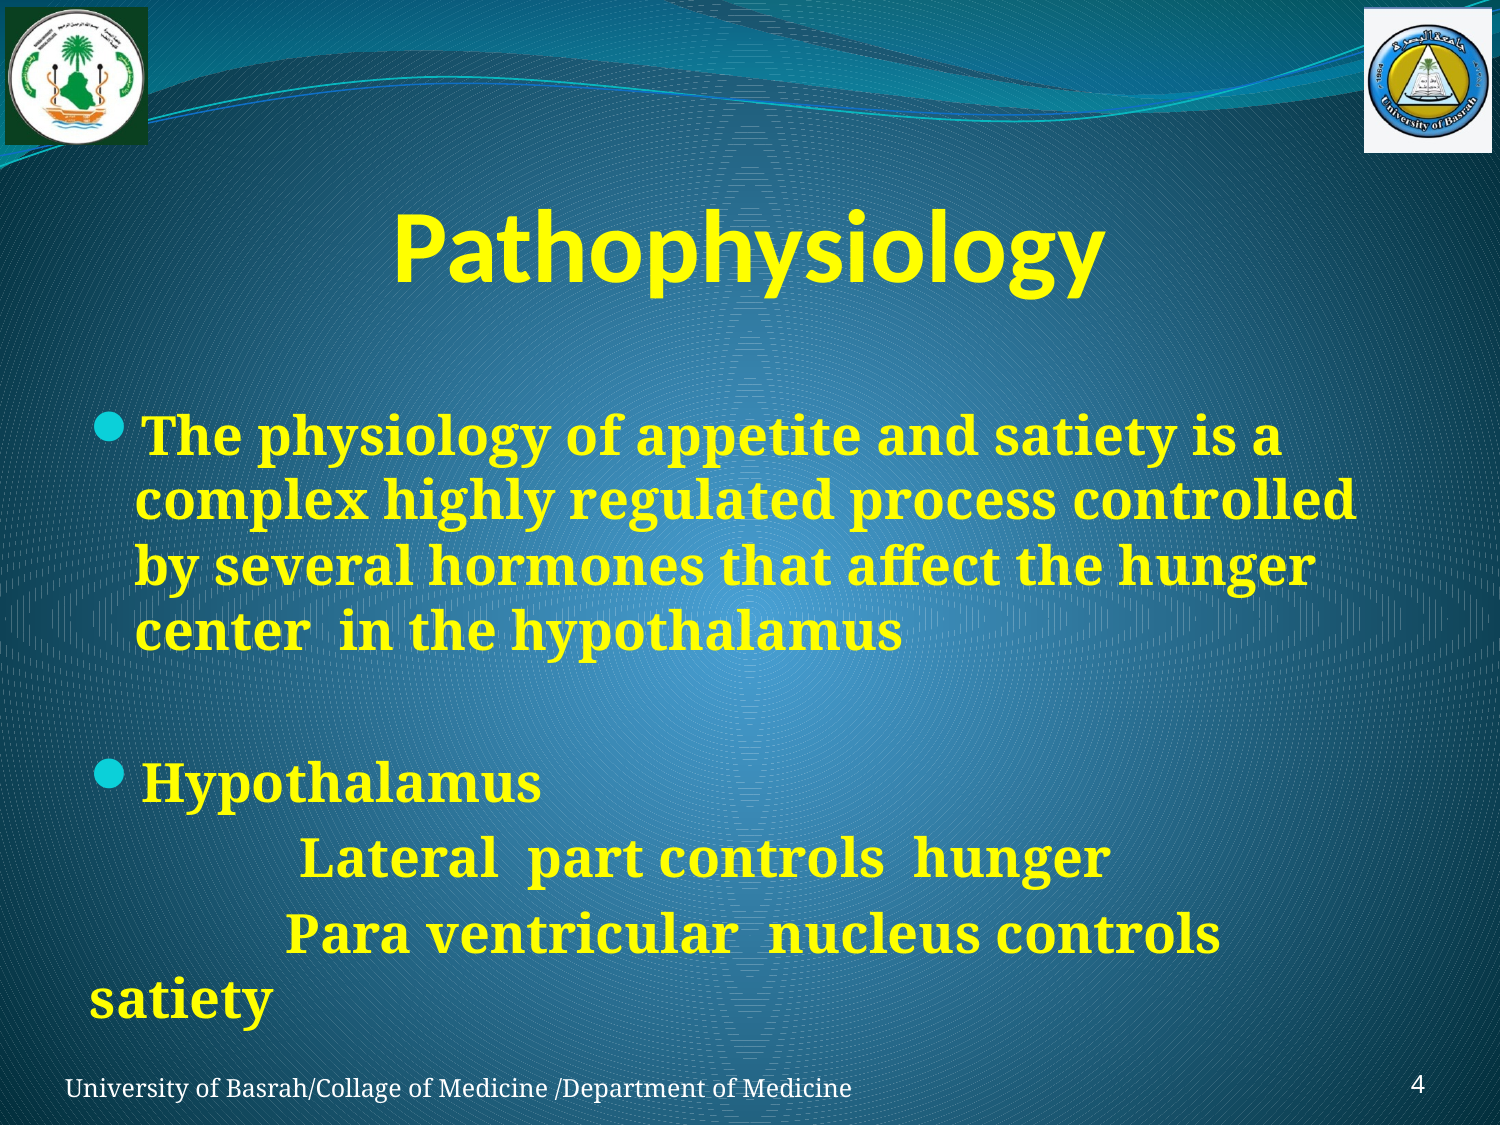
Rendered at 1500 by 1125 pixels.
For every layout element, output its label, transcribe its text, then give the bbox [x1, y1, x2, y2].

list The physiology of appetite and satiety is a complex highly regulated process controlled by several hormones that affect the hunger center in the hypothalamus Hypothalamus Lateral part controls hunger Para ventricular nucleus controls satiety [75, 317, 1425, 1038]
title Pathophysiology [75, 115, 1425, 303]
footer University of Basrah/Collage of Medicine /Department of Medicine [64, 1058, 988, 1103]
picture [1364, 7, 1492, 153]
picture [5, 8, 148, 145]
slide_number 4 [1299, 1042, 1425, 1103]
